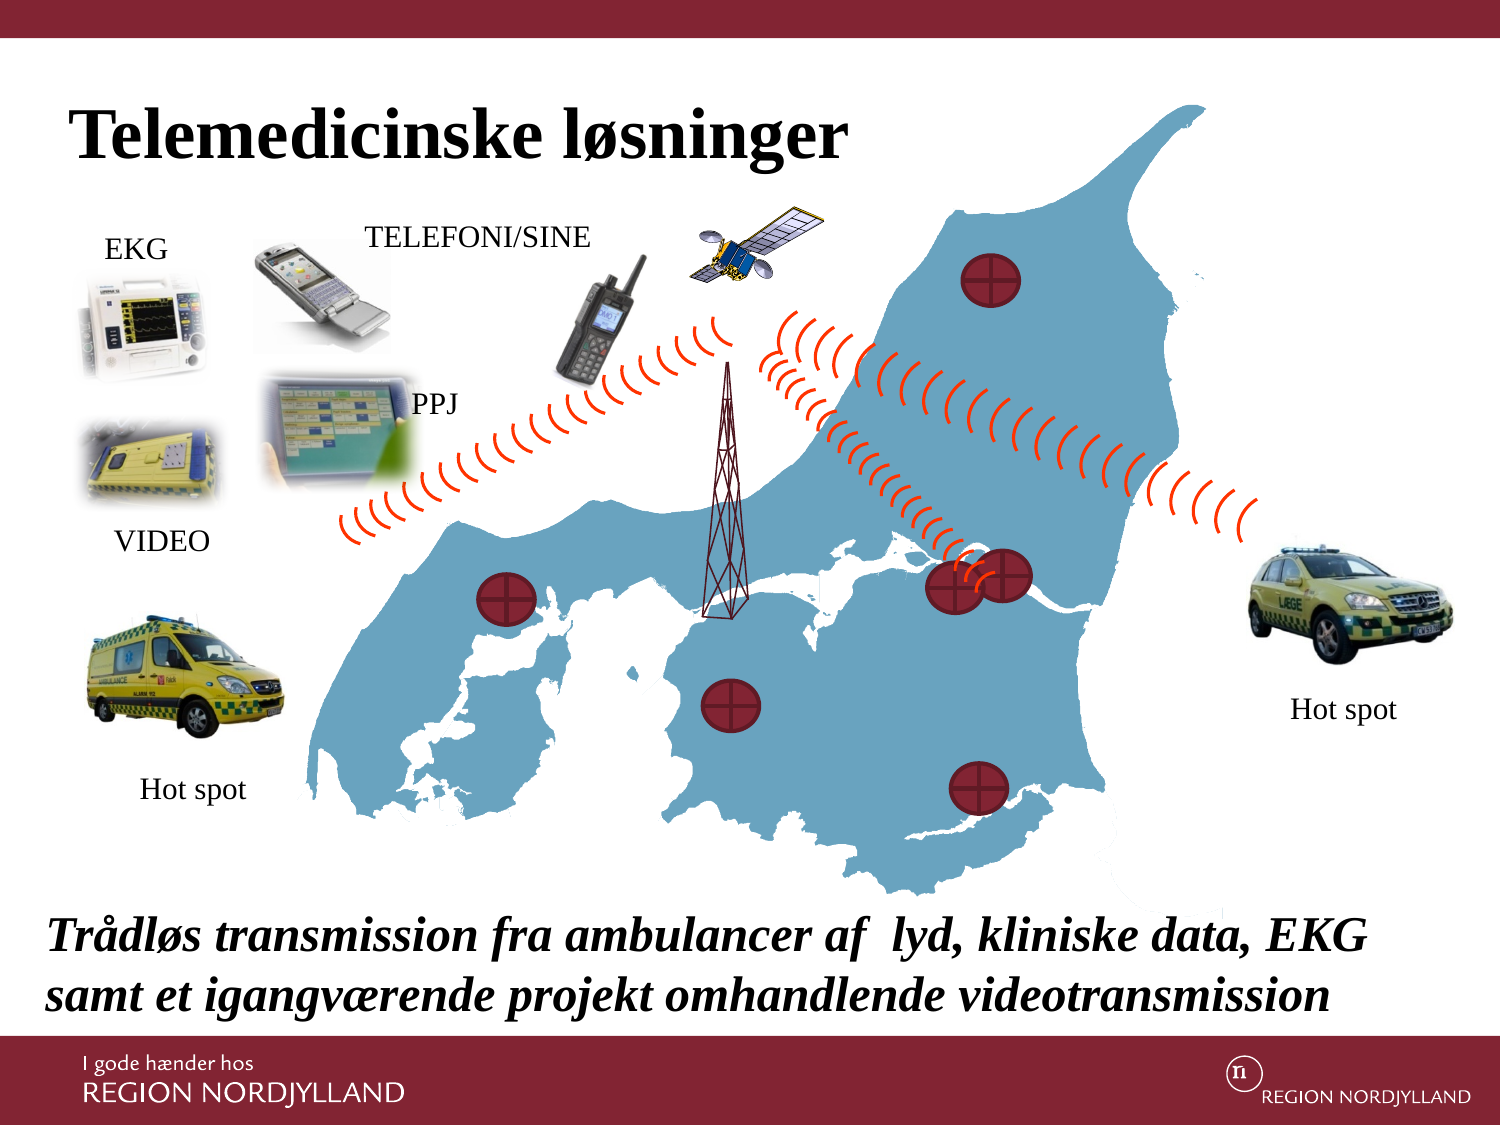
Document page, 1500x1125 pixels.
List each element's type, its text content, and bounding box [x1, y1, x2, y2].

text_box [395, 356, 752, 504]
text_box Hot spot [1274, 680, 1500, 734]
picture [71, 266, 214, 387]
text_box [724, 406, 1032, 539]
picture [253, 89, 1223, 920]
picture [71, 412, 231, 515]
picture [84, 611, 288, 741]
text_box Hot spot [123, 760, 291, 814]
text_box VIDEO [97, 512, 278, 566]
picture [1245, 533, 1455, 667]
text_box EKG [88, 219, 219, 274]
text_box Trådløs transmission fra ambulancer af lyd, kliniske data, EKG samt et igangværende projekt omhandlende videotransmission [29, 893, 1447, 1030]
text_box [702, 513, 752, 620]
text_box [774, 315, 1265, 539]
text_box Telemedicinske løsninger [53, 78, 984, 182]
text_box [686, 209, 827, 280]
